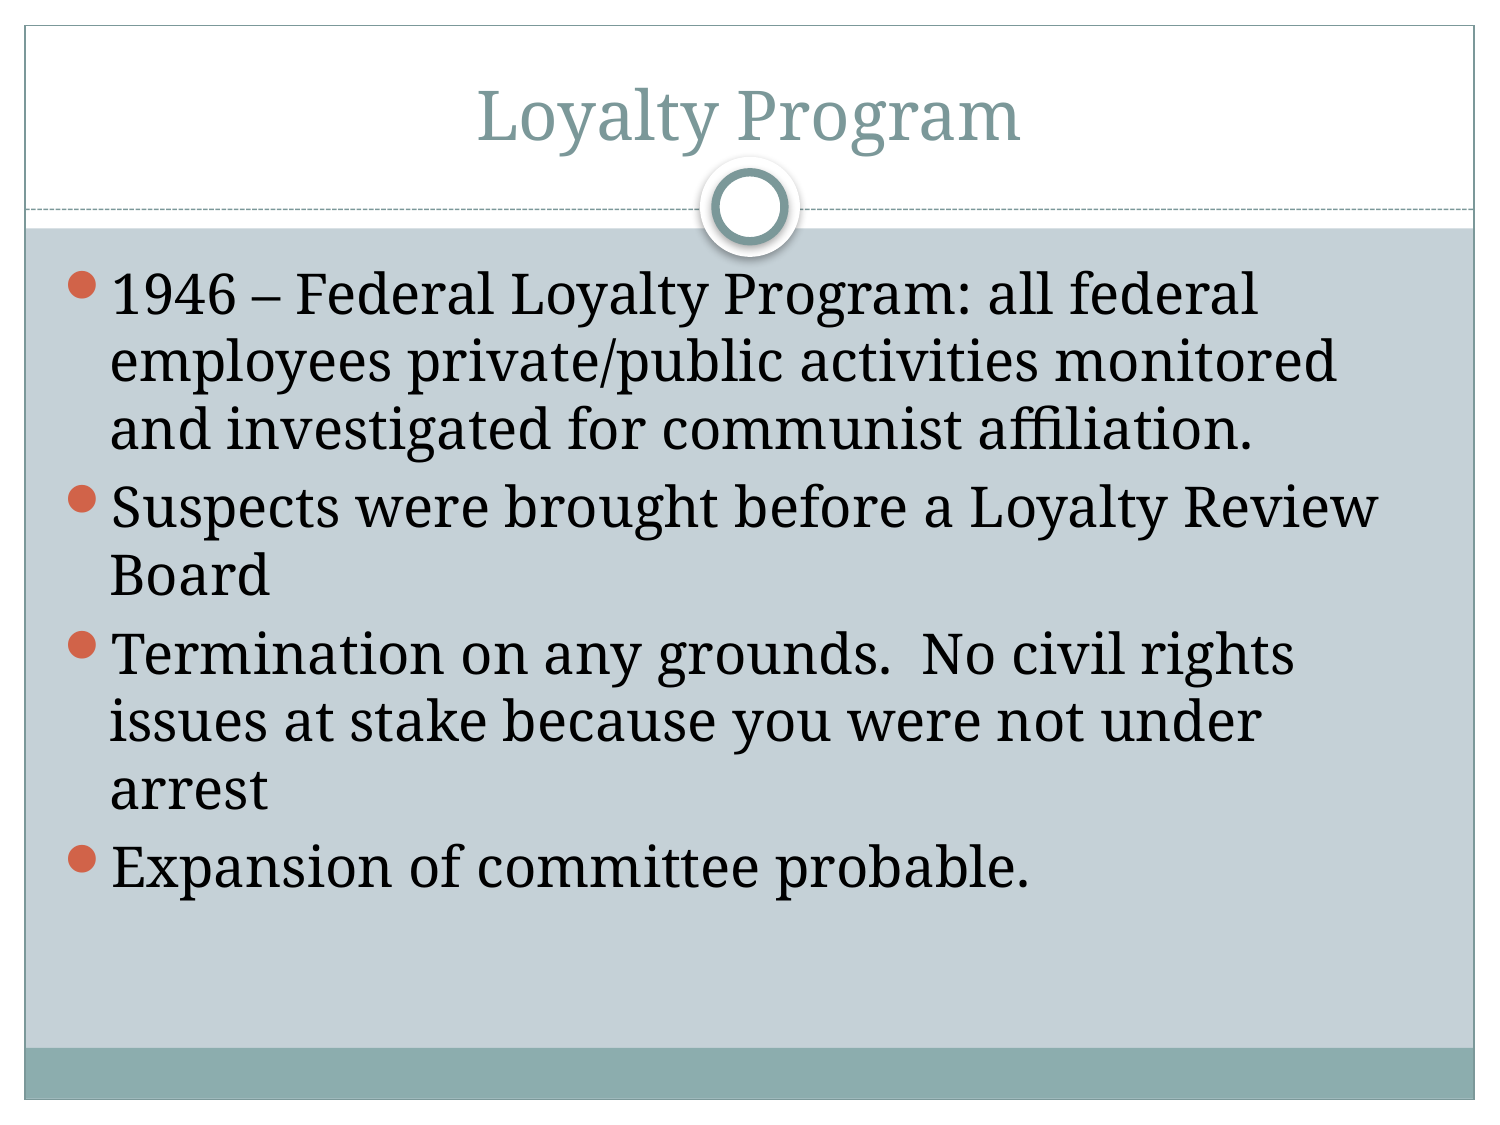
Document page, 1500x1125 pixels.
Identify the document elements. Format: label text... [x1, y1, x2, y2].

list 1946 – Federal Loyalty Program: all federal employees private/public activities monitored and investigated for communist affiliation. Suspects were brought before a Loyalty Review Board Termination on any grounds. No civil rights issues at stake because you were not under arrest Expansion of committee probable. [49, 250, 1445, 1001]
title Loyalty Program [49, 37, 1450, 162]
